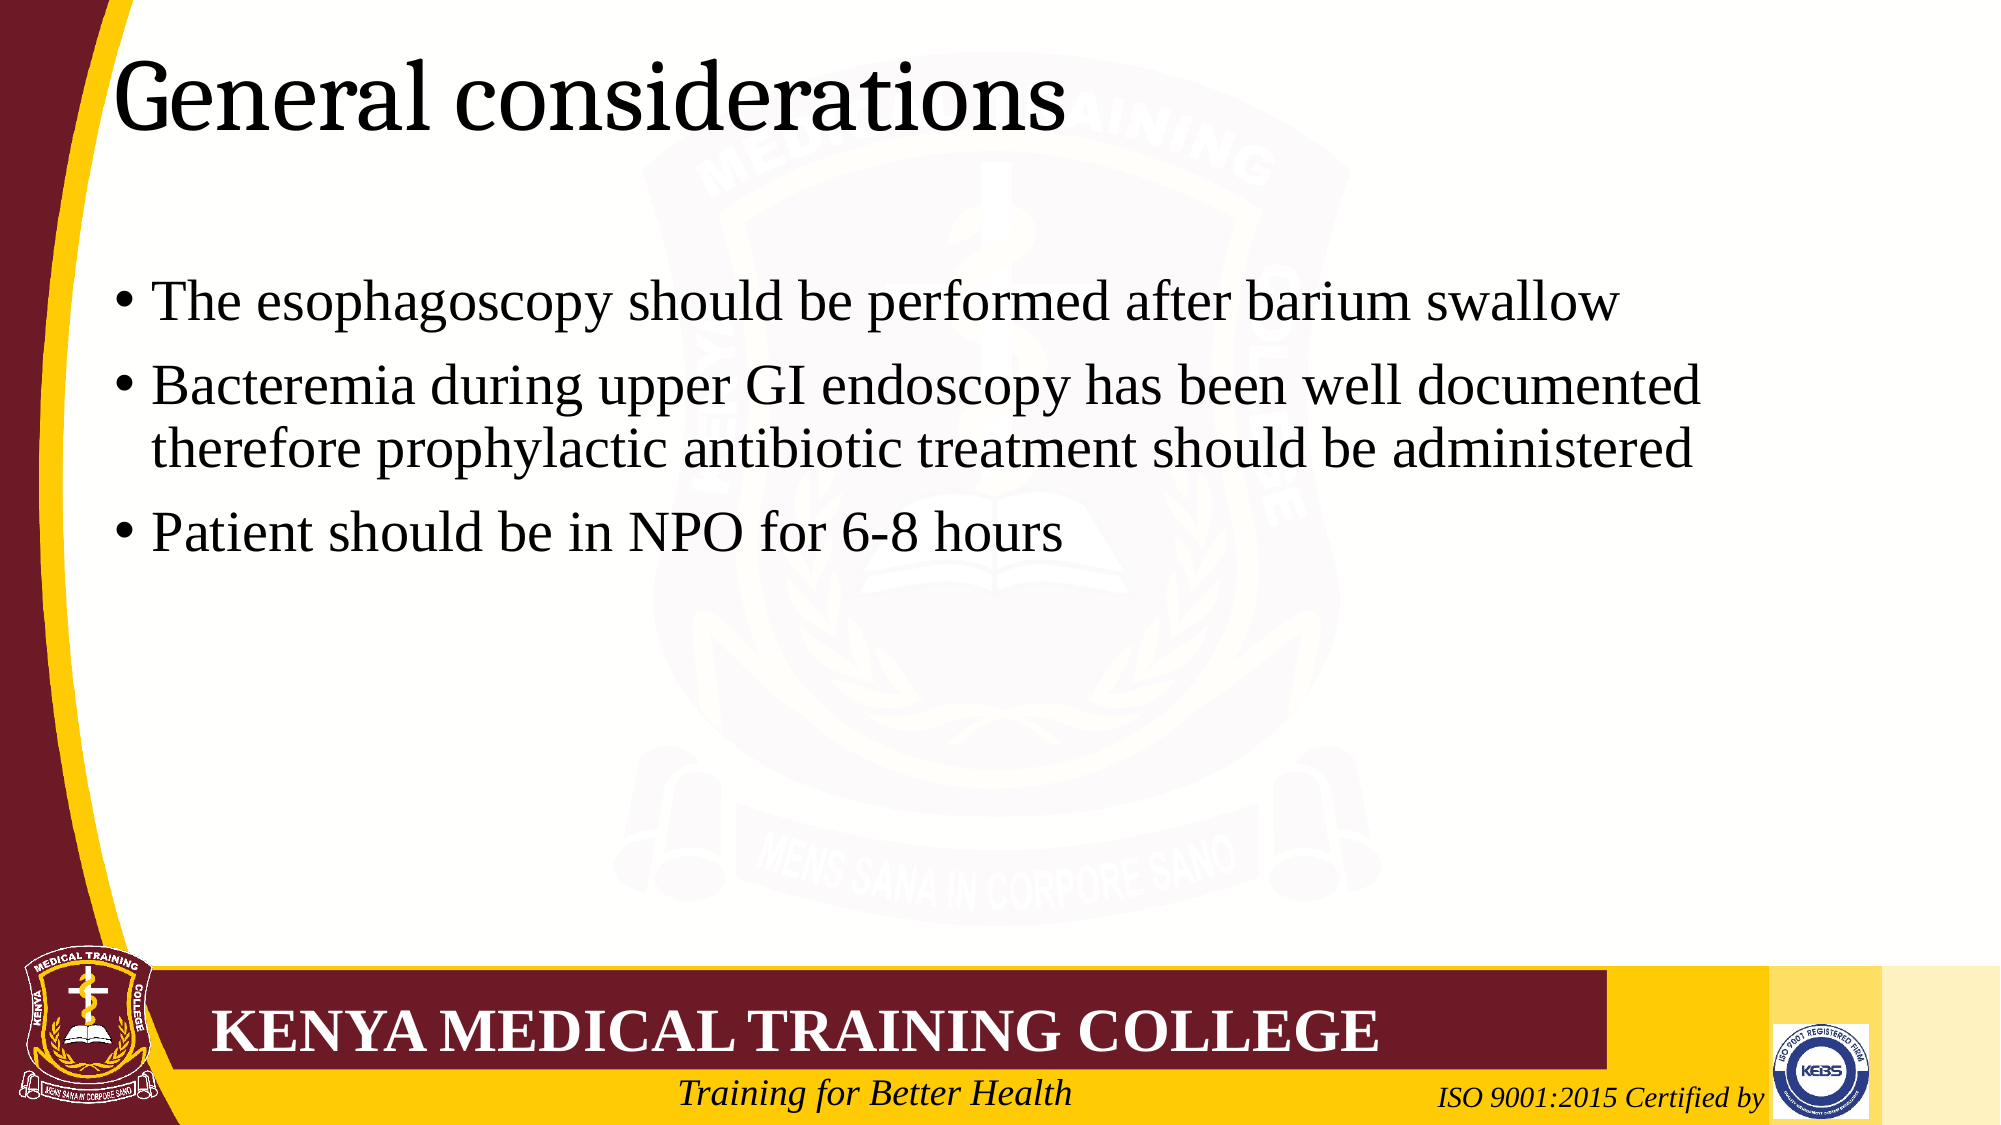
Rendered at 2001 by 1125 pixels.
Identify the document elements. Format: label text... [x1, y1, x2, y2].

title General considerations [99, 33, 1618, 263]
list The esophagoscopy should be performed after barium swallow Bacteremia during upper GI endoscopy has been well documented therefore prophylactic antibiotic treatment should be administered Patient should be in NPO for 6-8 hours [99, 263, 1920, 1025]
picture [0, 0, 2000, 1125]
